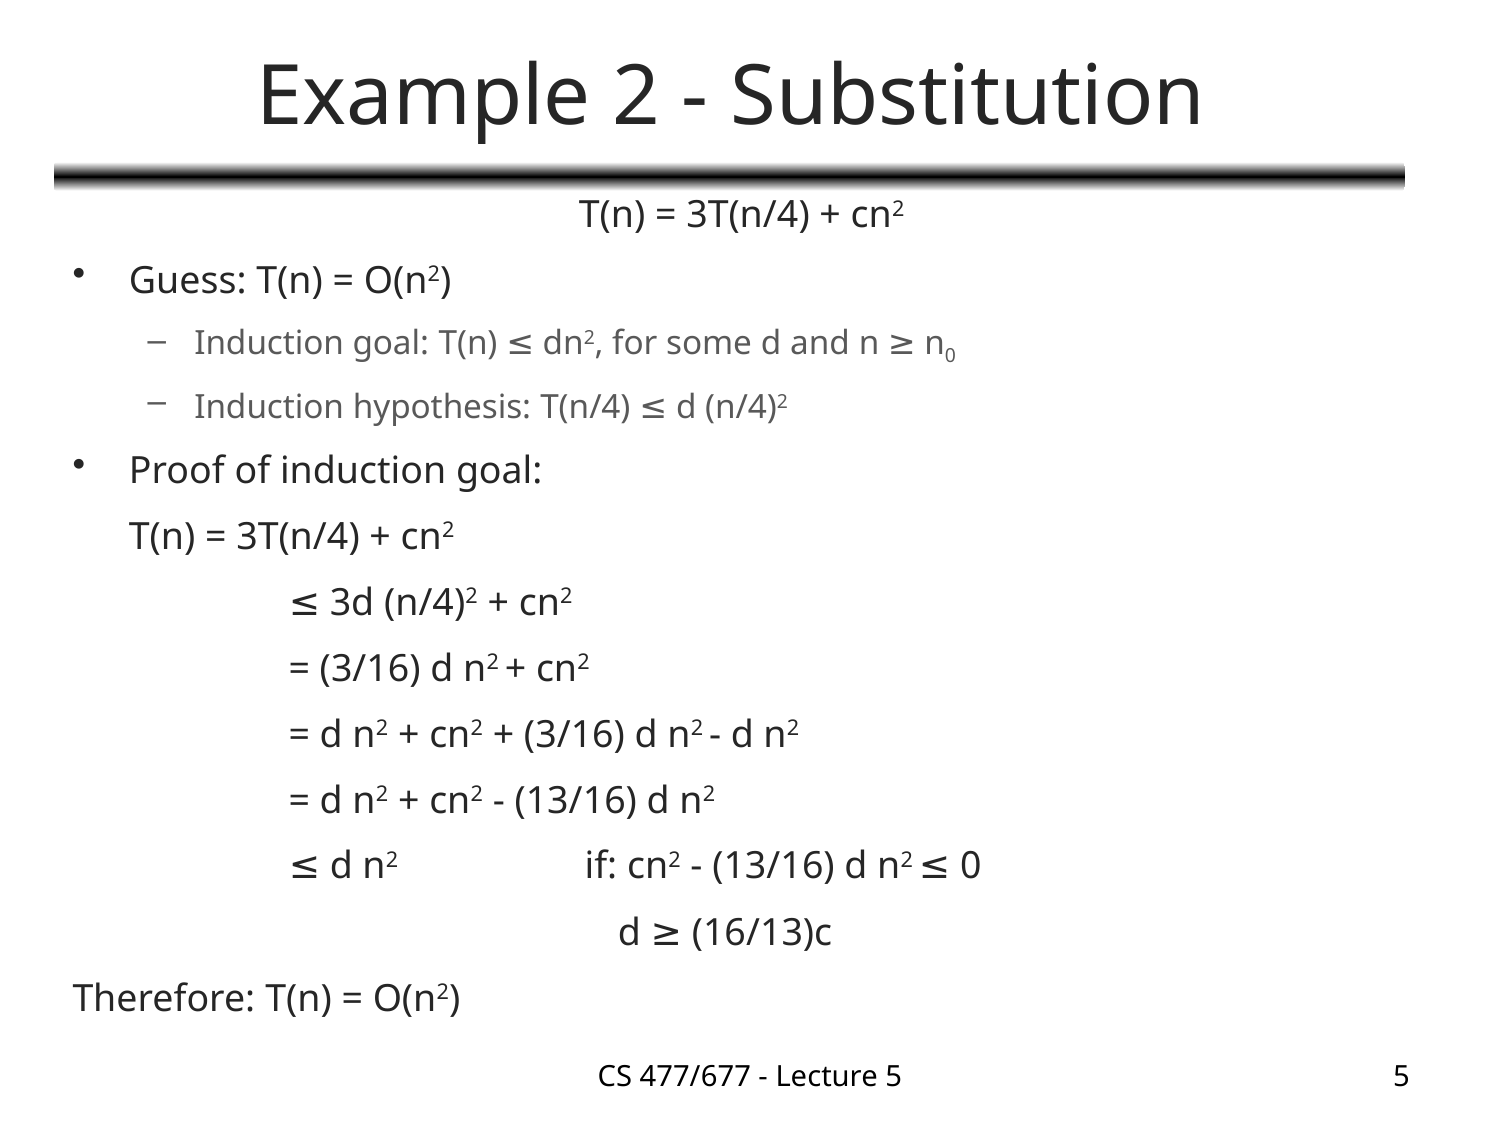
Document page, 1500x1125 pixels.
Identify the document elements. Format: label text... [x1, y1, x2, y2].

footer CS 477/677 - Lecture 5 [512, 1061, 988, 1103]
title Example 2 - Substitution [55, 16, 1407, 166]
list T(n) = 3T(n/4) + cn2 Guess: T(n) = O(n2) Induction goal: T(n) ≤ dn2, for some d and n ≥ n0 Induction hypothesis: T(n/4) ≤ d (n/4)2 Proof of induction goal: T(n) = 3T(n/4) + cn2 ≤ 3d (n/4)2 + cn2 = (3/16) d n2 + cn2 = d n2 + cn2 + (3/16) d n2 - d n2 = d n2 + cn2 - (13/16) d n2 ≤ d n2 if: cn2 - (13/16) d n2 ≤ 0 d ≥ (16/13)c Therefore: T(n) = O(n2) [57, 190, 1408, 1061]
slide_number 5 [1074, 1049, 1426, 1103]
